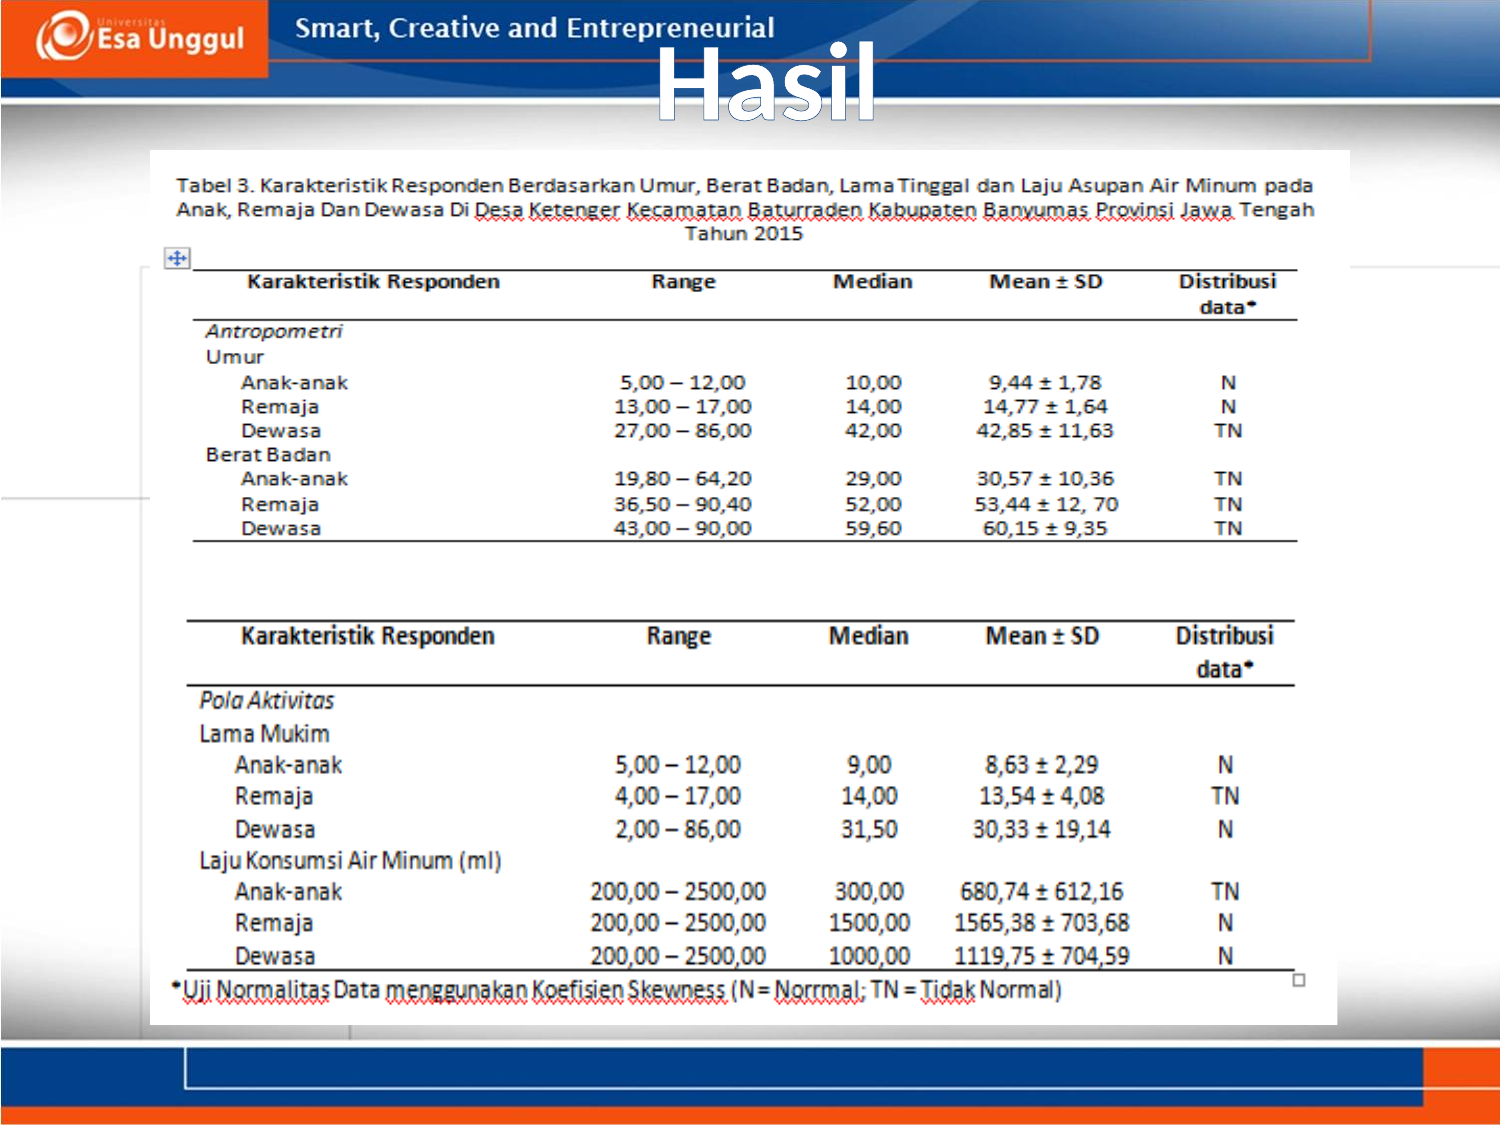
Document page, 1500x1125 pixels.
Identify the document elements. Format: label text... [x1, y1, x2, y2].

text_box Hasil [638, 0, 896, 148]
picture [0, 0, 1500, 1125]
